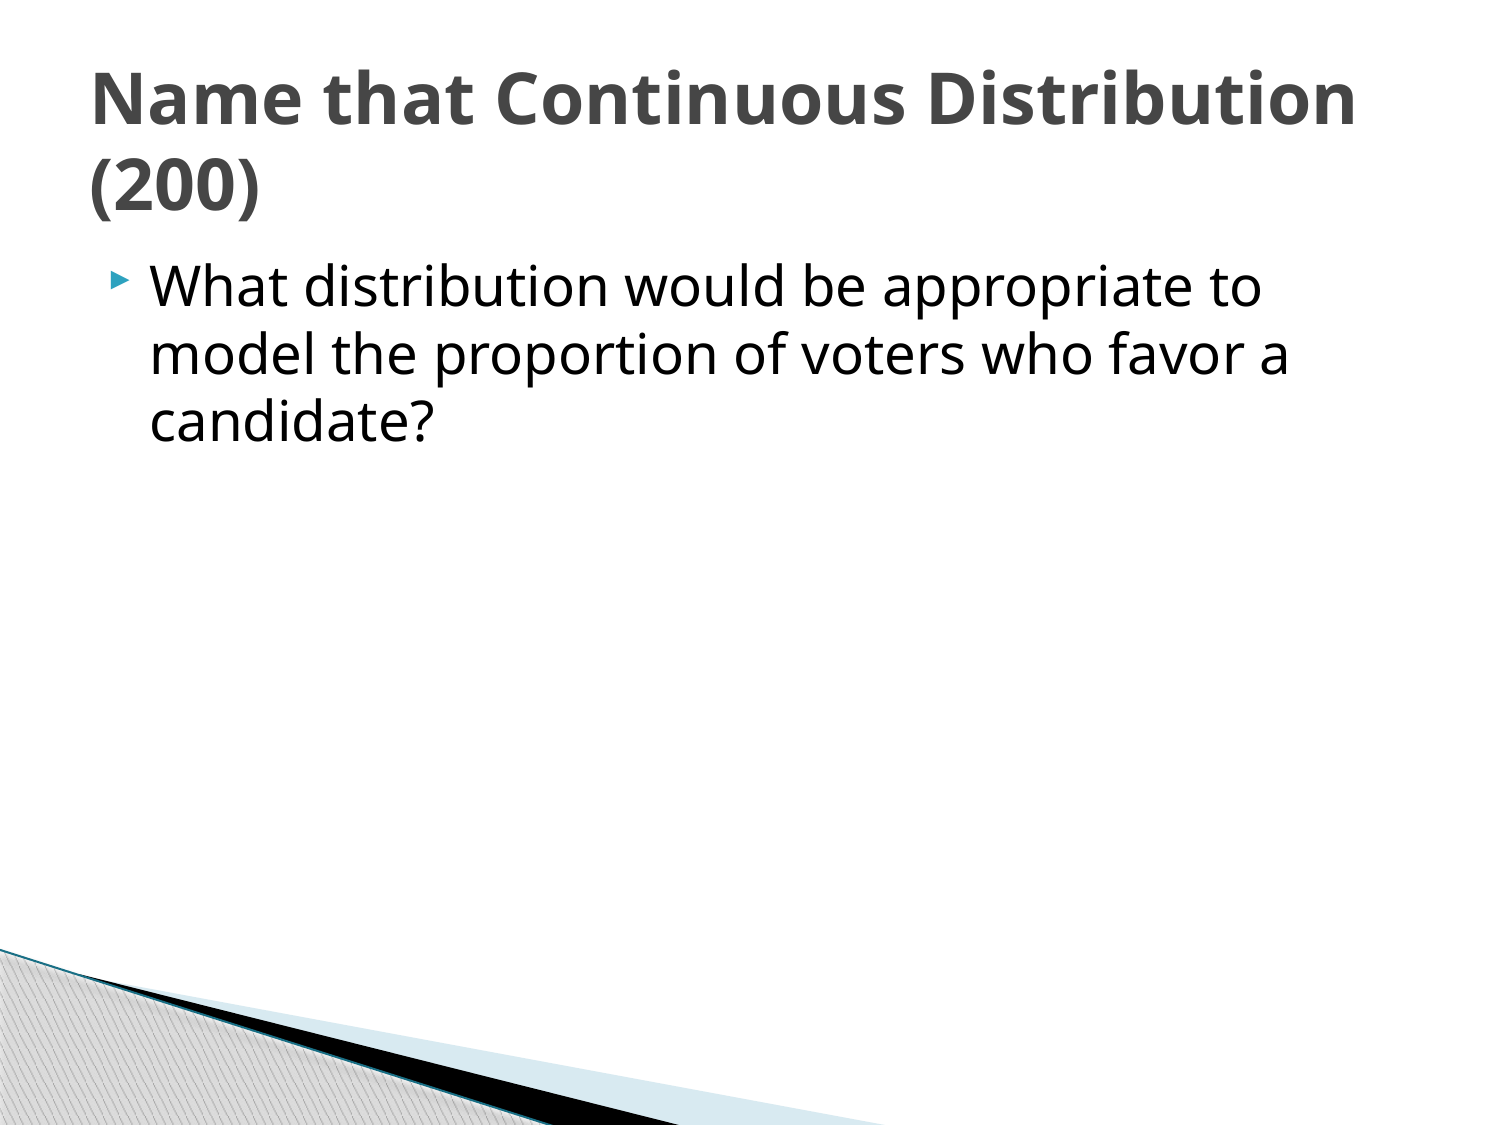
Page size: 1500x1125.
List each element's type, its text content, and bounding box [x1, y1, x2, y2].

title Name that Continuous Distribution (200) [75, 45, 1425, 233]
list What distribution would be appropriate to model the proportion of voters who favor a candidate? [75, 243, 1425, 986]
